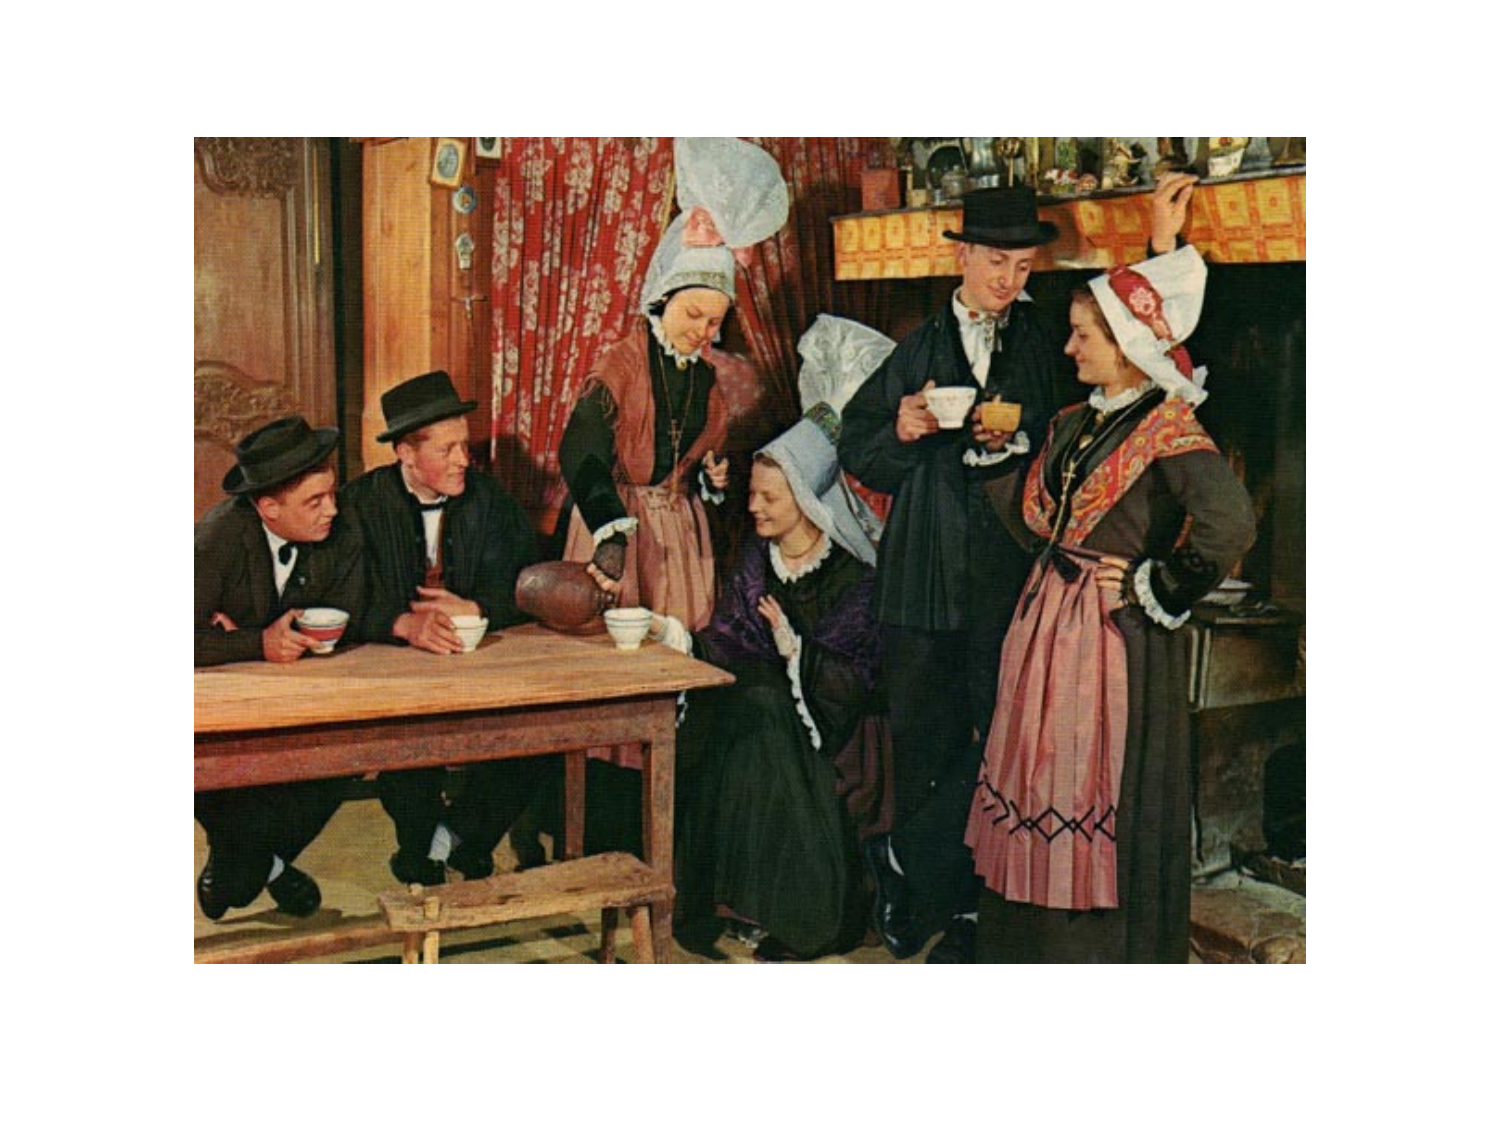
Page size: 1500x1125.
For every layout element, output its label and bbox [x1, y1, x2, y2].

picture [194, 136, 1306, 964]
